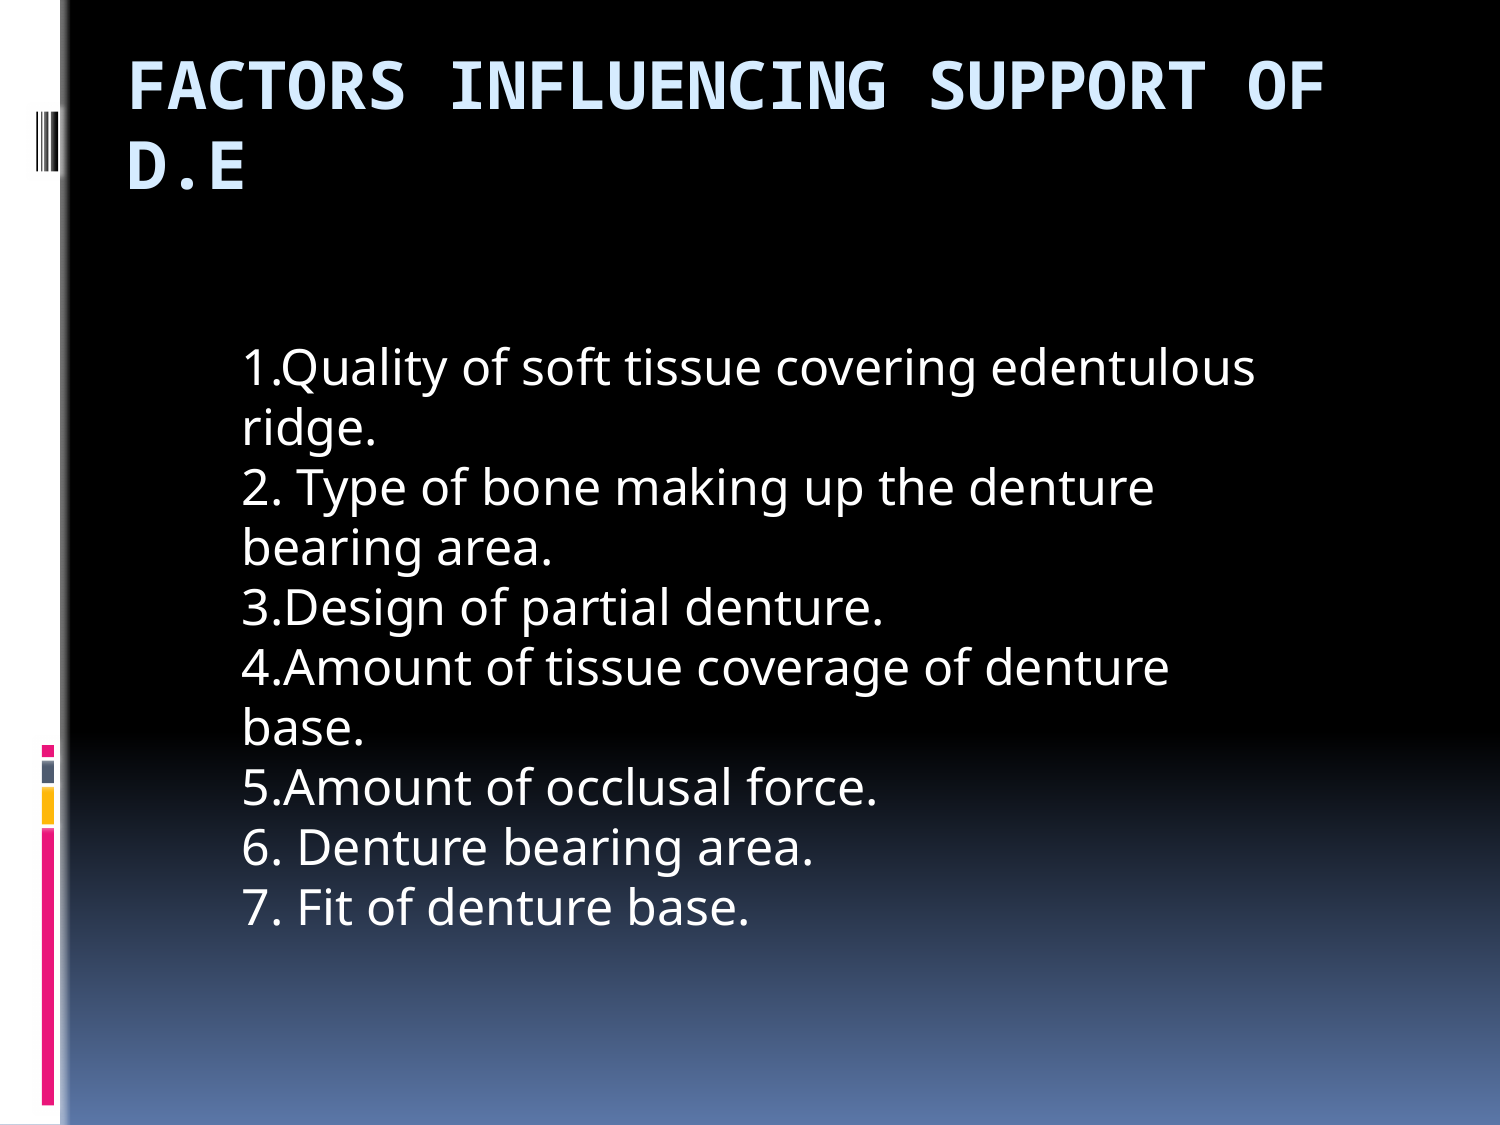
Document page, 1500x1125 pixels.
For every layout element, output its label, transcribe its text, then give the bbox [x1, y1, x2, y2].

title FACTORS INFLUENCING SUPPORT OF D.E [112, 35, 1388, 277]
subtitle 1.Quality of soft tissue covering edentulous ridge. 2. Type of bone making up the denture bearing area. 3.Design of partial denture. 4.Amount of tissue coverage of denture base. 5.Amount of occlusal force. 6. Denture bearing area. 7. Fit of denture base. [225, 328, 1275, 997]
